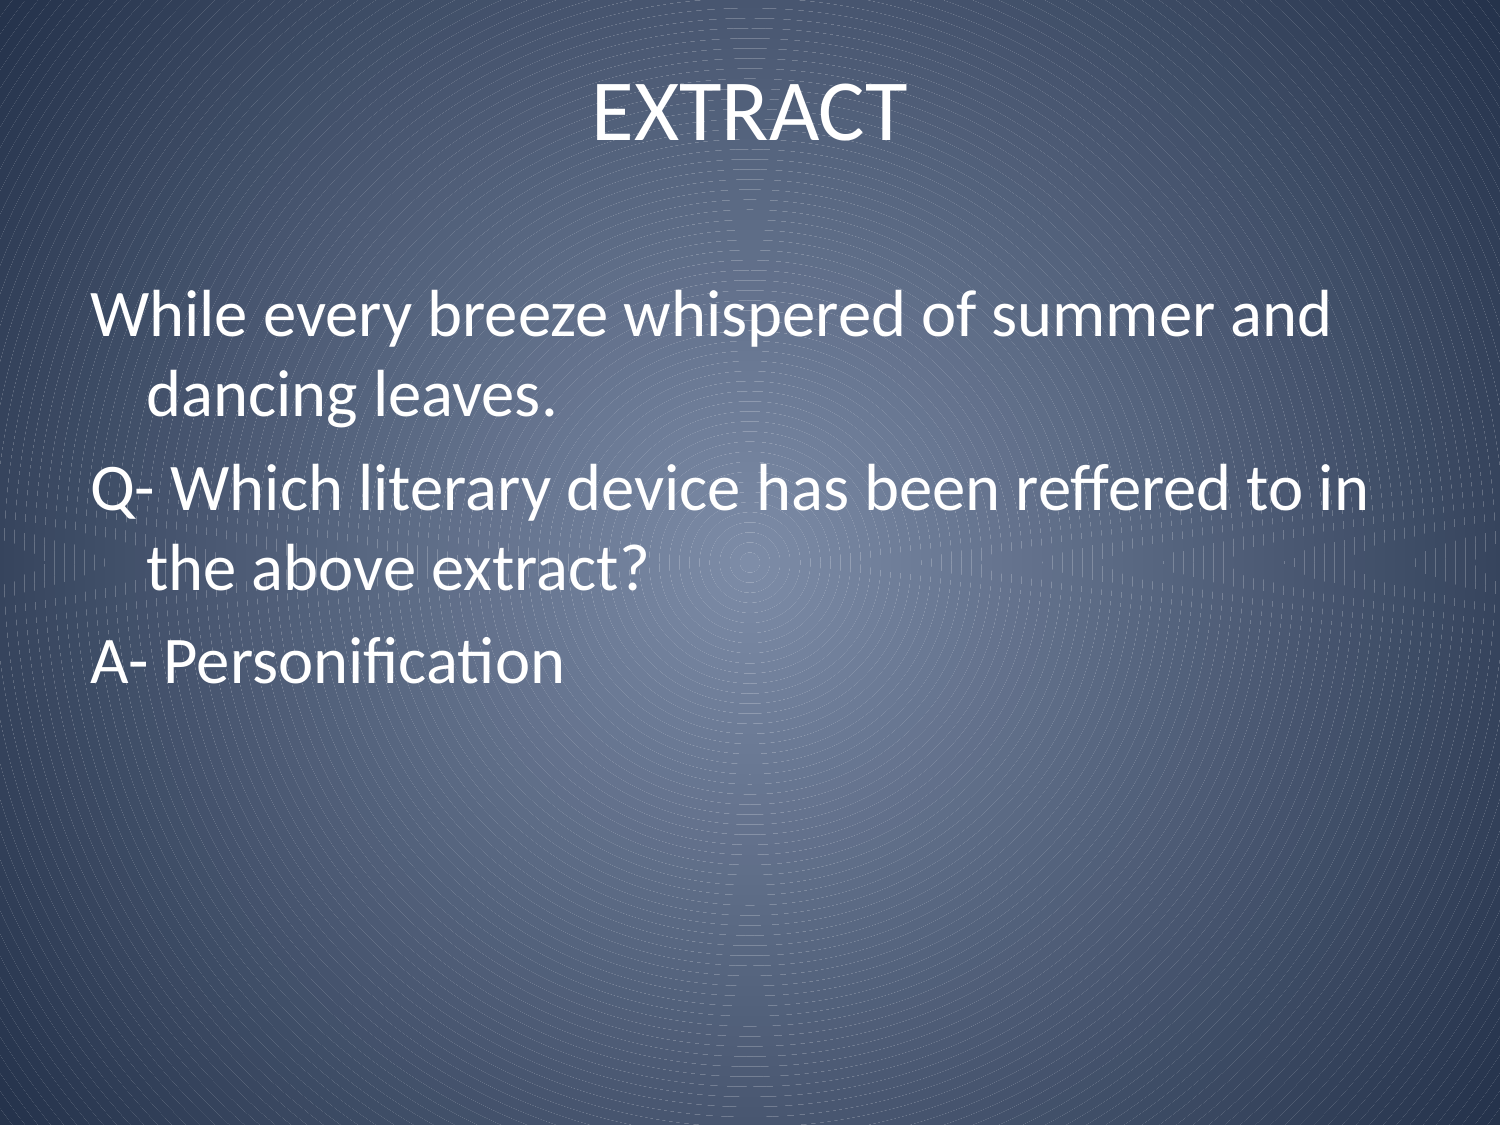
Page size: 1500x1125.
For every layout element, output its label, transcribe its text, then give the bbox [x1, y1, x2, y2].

list While every breeze whispered of summer and dancing leaves. Q- Which literary device has been reffered to in the above extract? A- Personification [75, 262, 1425, 1005]
title EXTRACT [75, 45, 1425, 233]
